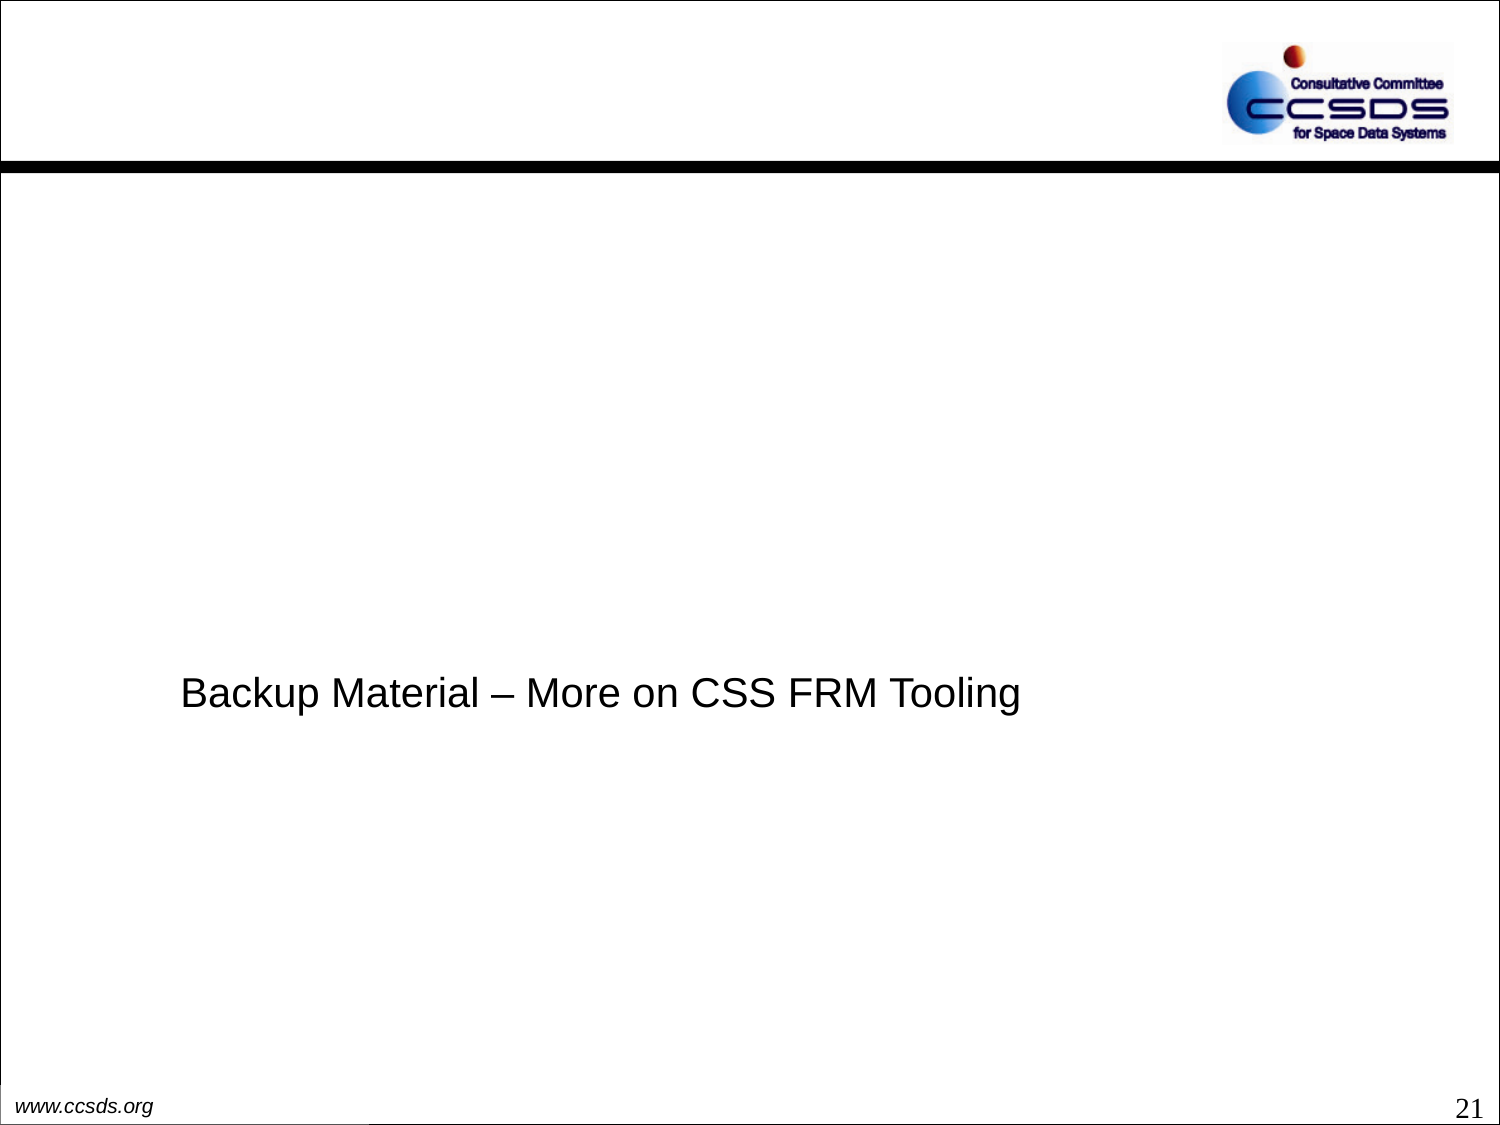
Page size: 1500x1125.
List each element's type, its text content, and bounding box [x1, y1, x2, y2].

slide_number 21 [1149, 1082, 1500, 1125]
list Backup Material – More on CSS FRM Tooling [118, 476, 1394, 723]
picture [1222, 42, 1454, 145]
